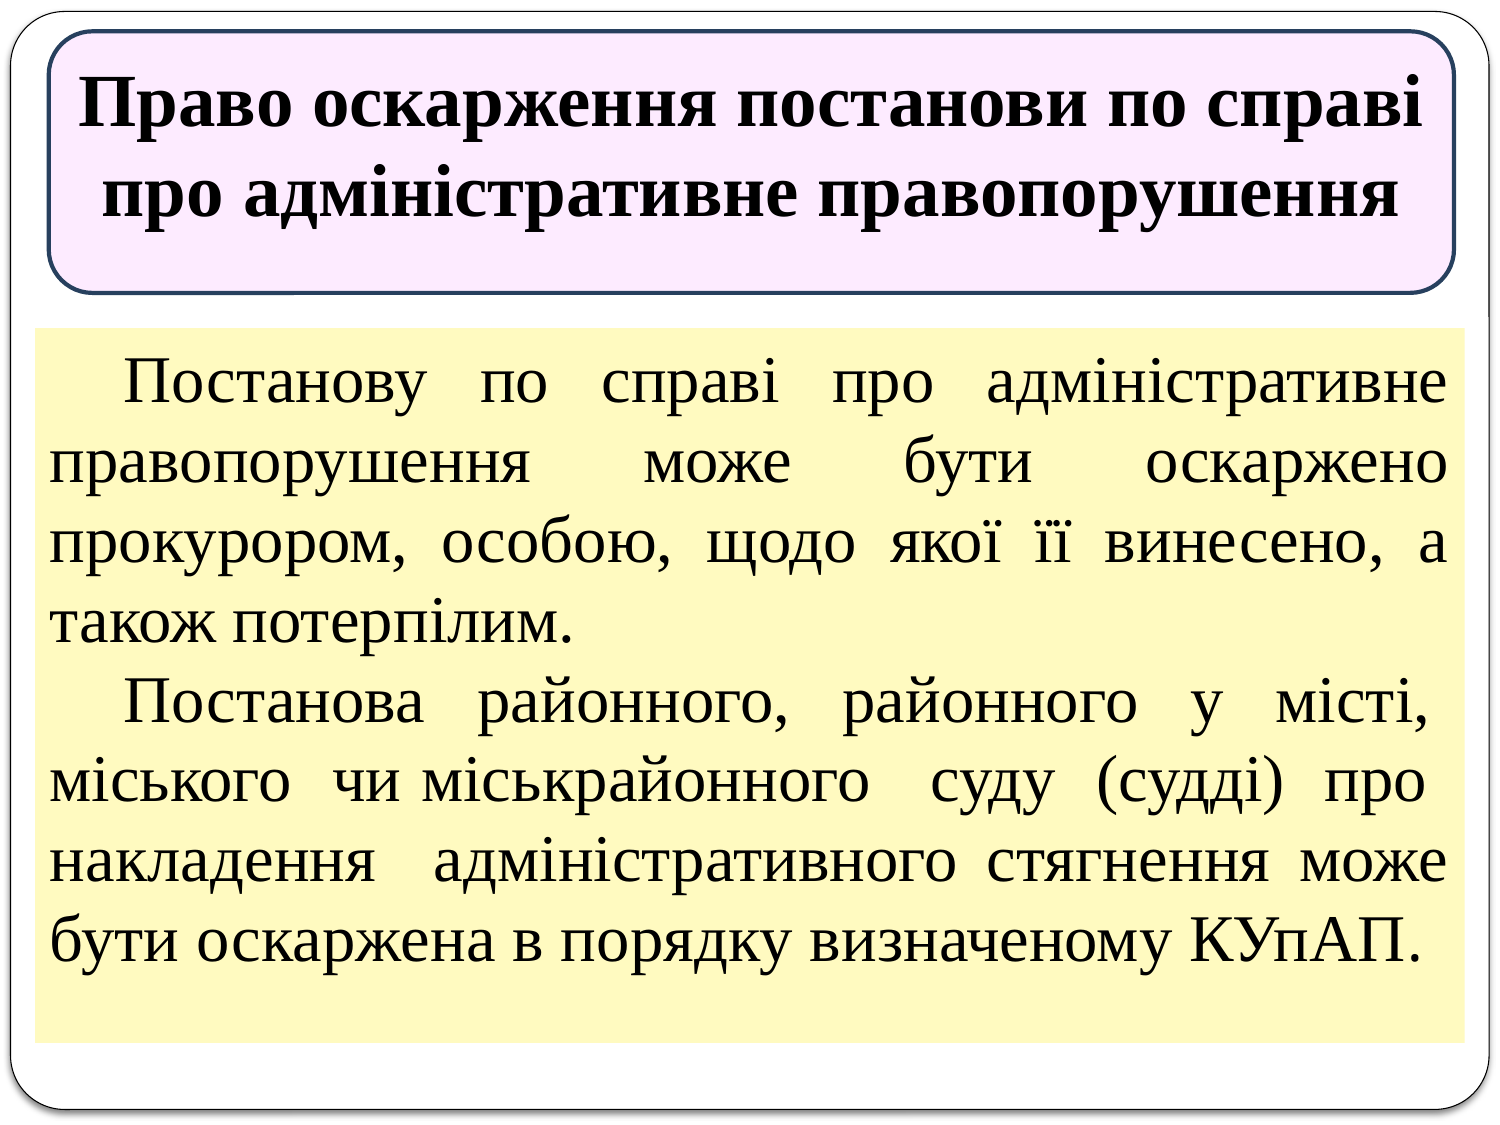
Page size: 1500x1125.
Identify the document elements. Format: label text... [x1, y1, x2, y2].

text_box Право оскарження постанови по справі про адміністративне правопорушення [48, 31, 1454, 293]
text_box Постанову по справі про адміністративне правопорушення може бути оскаржено прокурором, особою, щодо якої її винесено, а також потерпілим. Постанова районного, районного у місті, міського чи міськрайонного суду (судді) про накладення адміністративного стягнення може бути оскаржена в порядку визначеному КУпАП. [35, 328, 1465, 1043]
